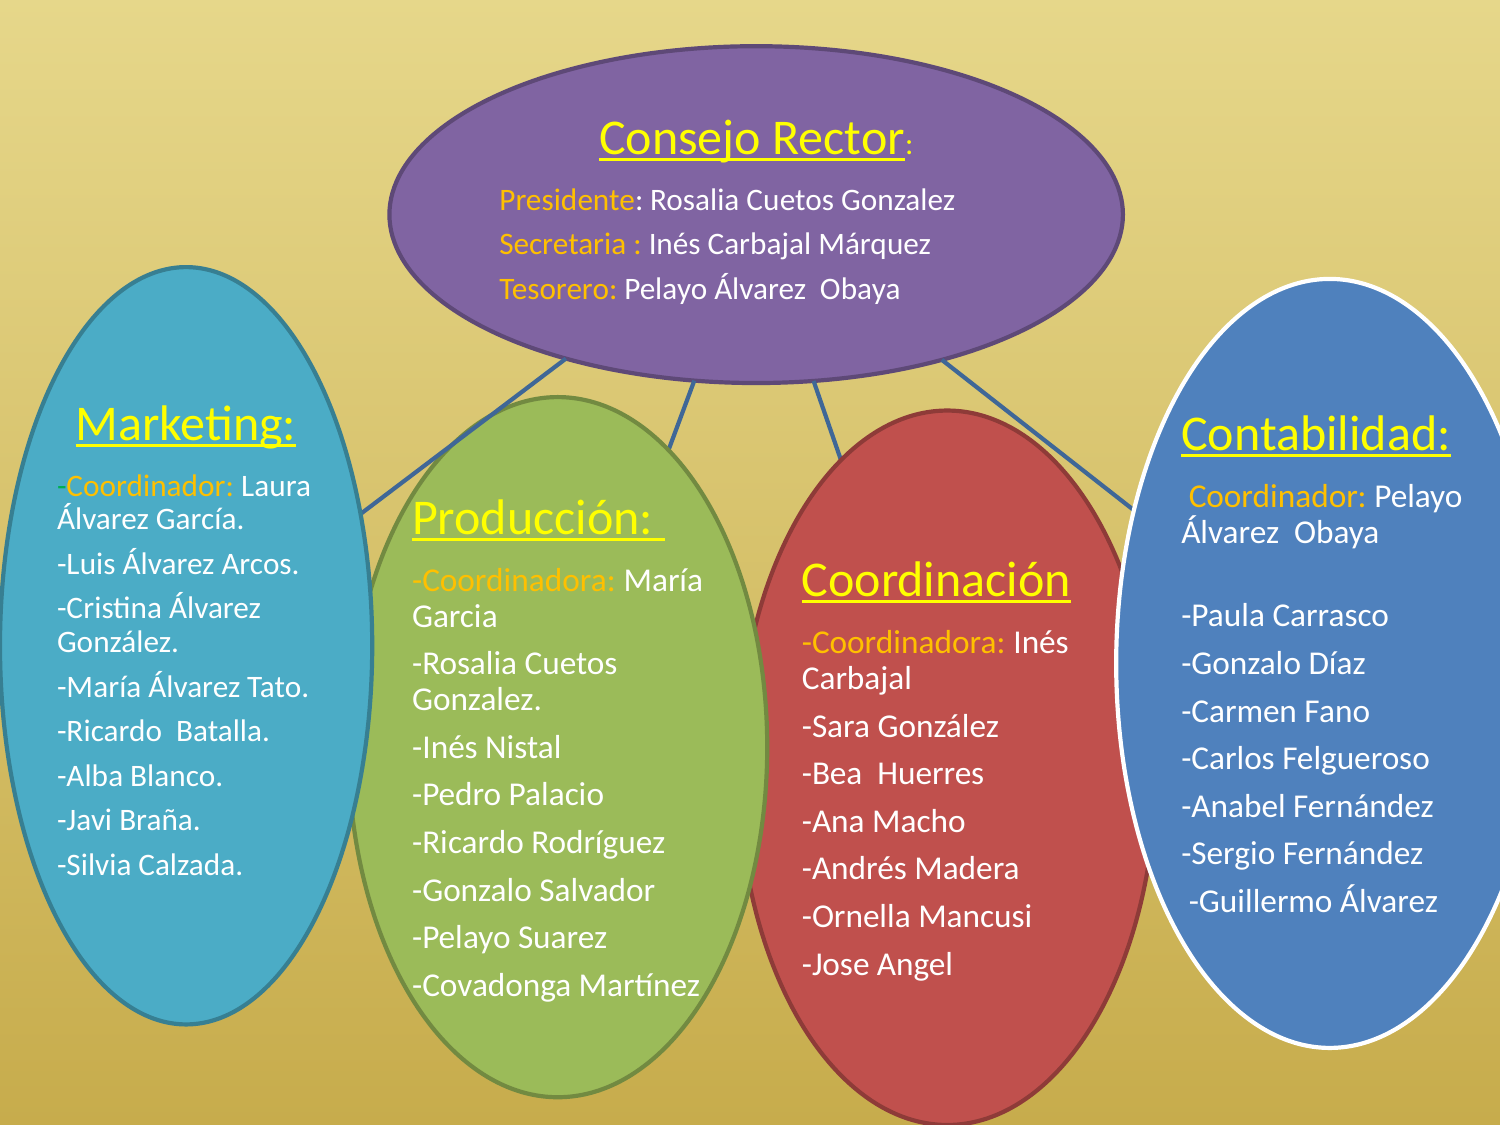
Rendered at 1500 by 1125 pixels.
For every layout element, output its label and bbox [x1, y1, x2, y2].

text_box [0, 42, 1500, 1125]
